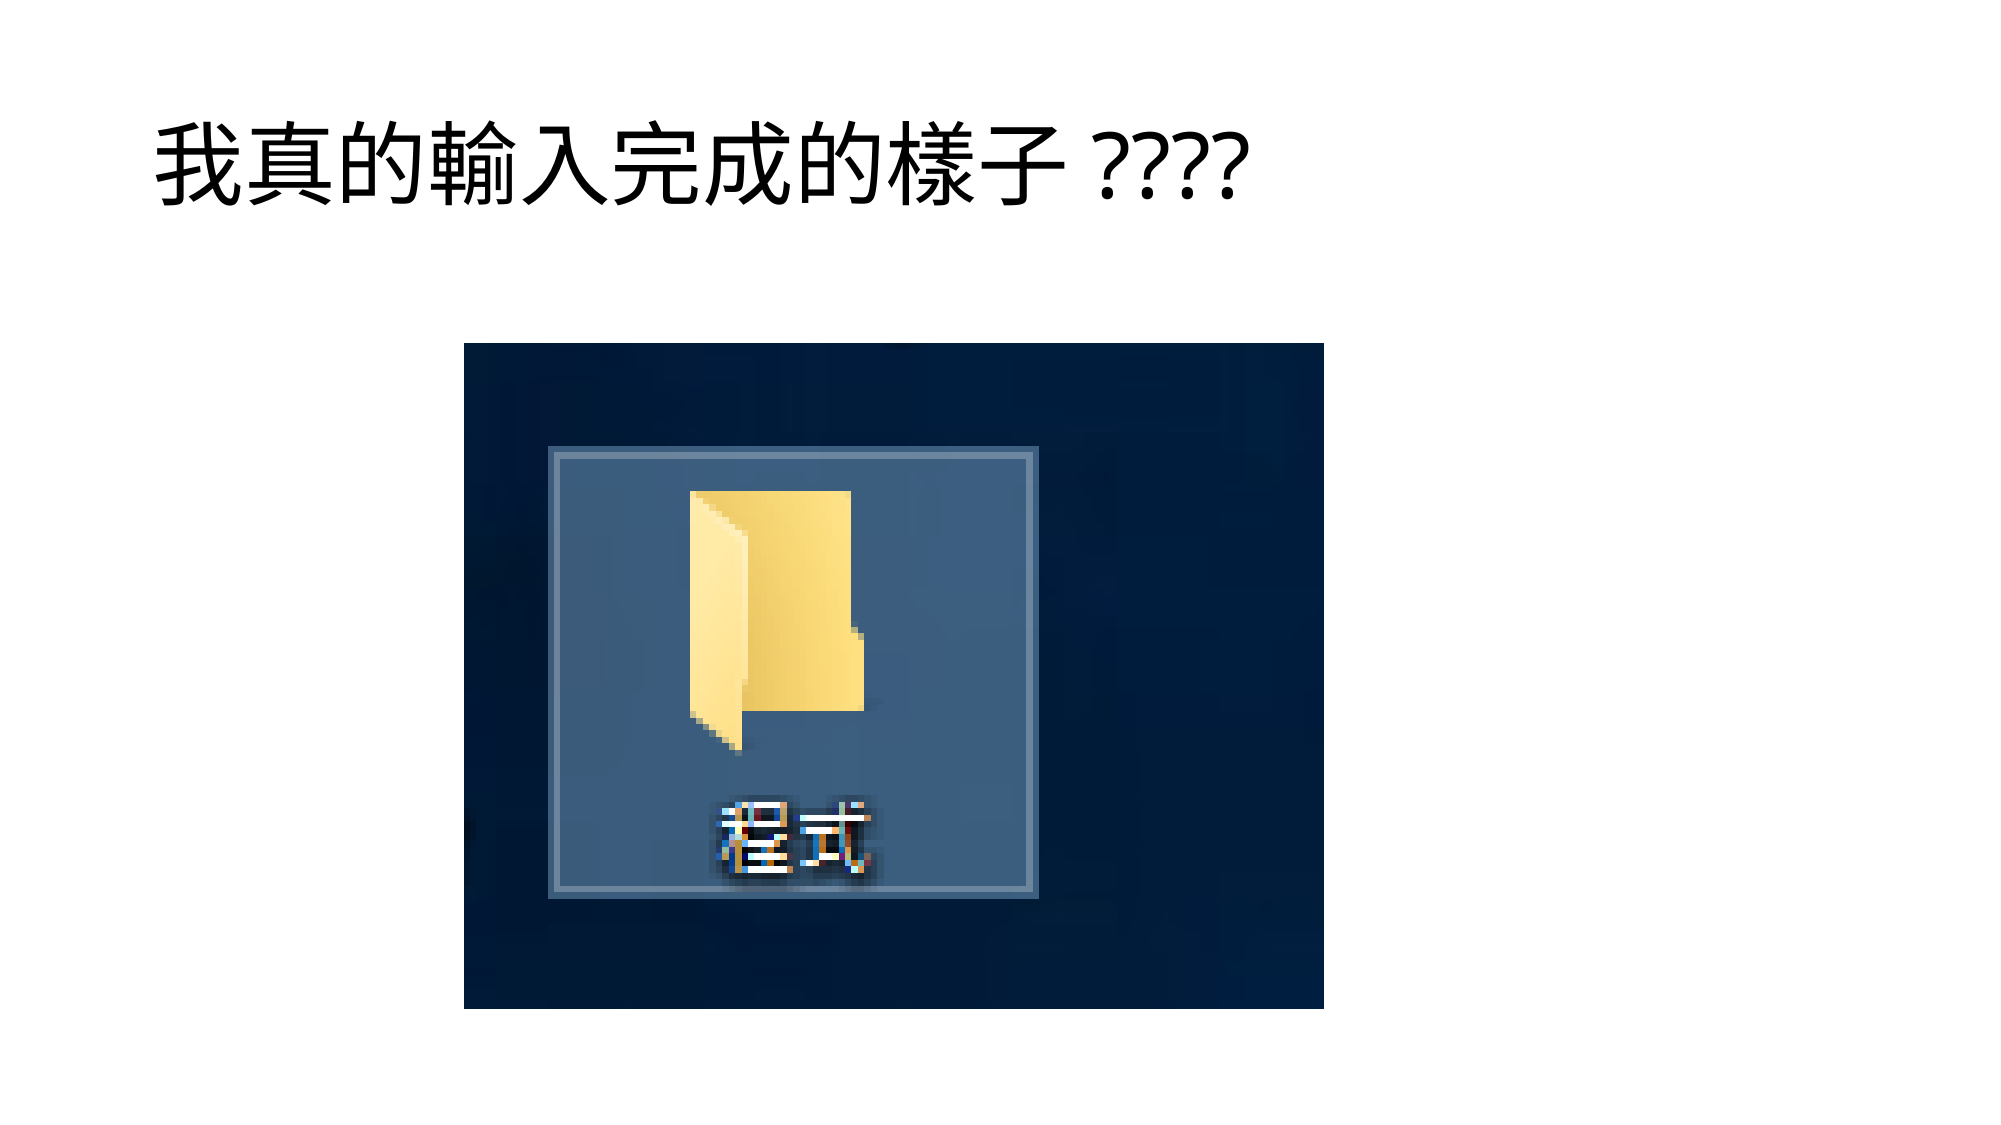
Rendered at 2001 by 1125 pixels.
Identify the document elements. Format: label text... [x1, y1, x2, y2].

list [464, 343, 1324, 1009]
title 我真的輸入完成的樣子???? [137, 59, 1863, 278]
